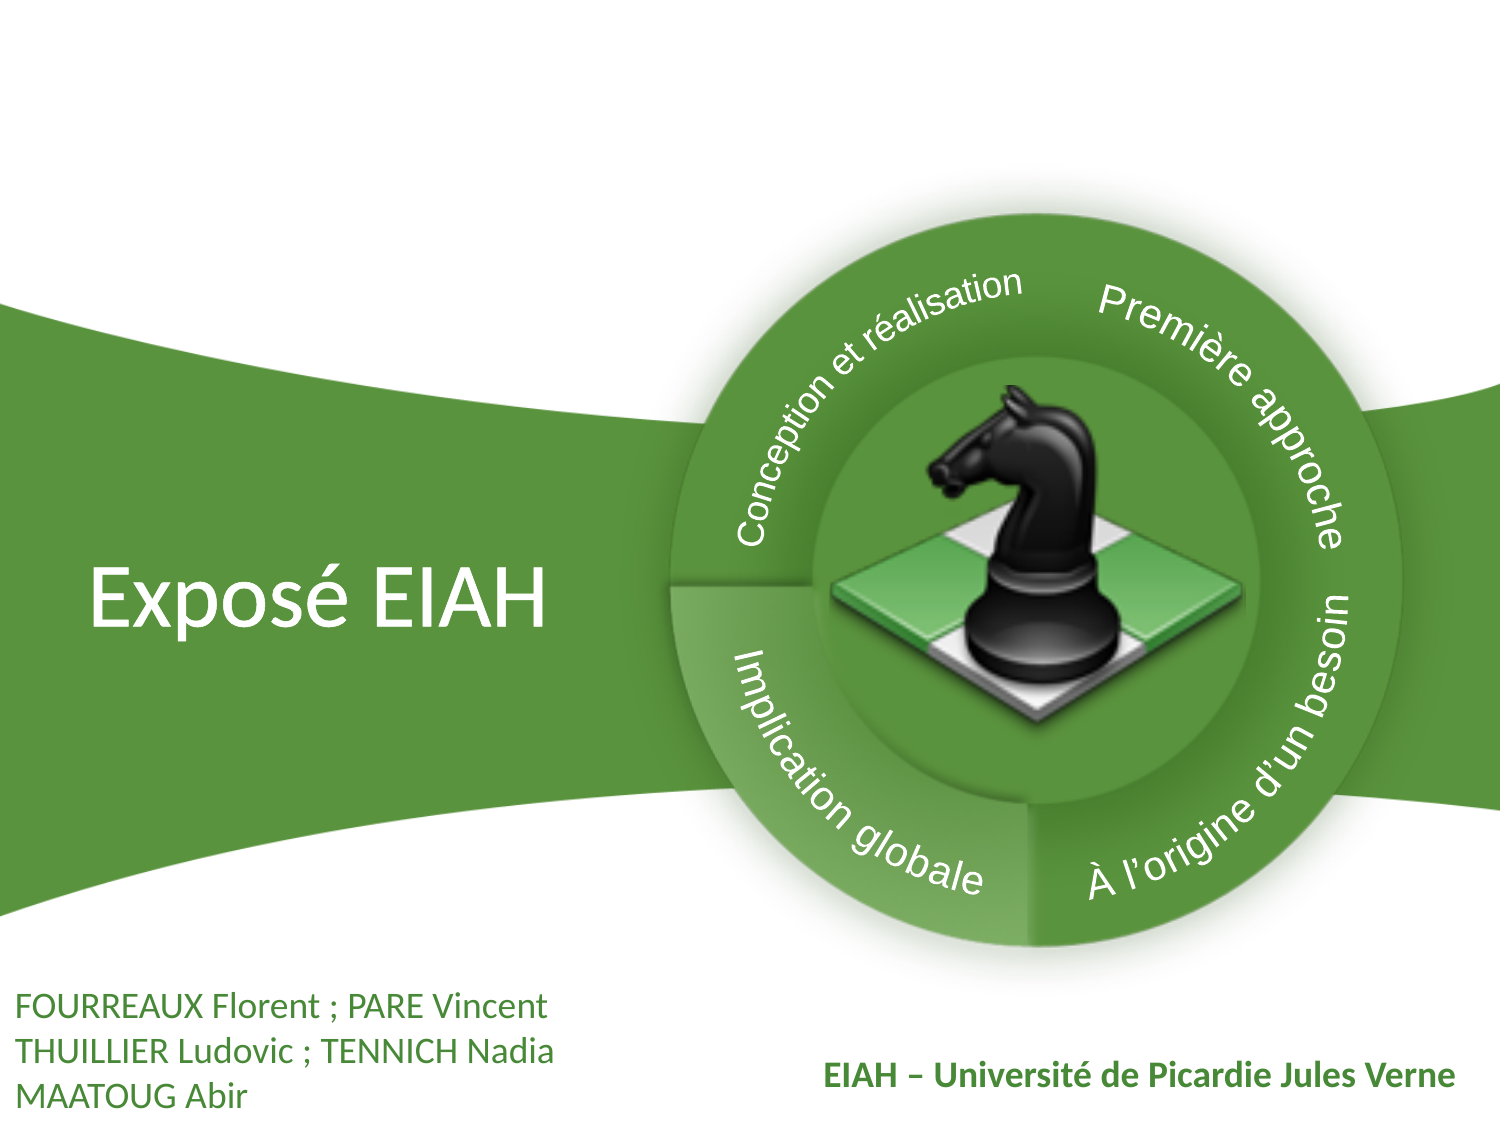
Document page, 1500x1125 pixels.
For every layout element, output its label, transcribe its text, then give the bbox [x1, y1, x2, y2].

text_box FOURREAUX Florent ; PARE Vincent THUILLIER Ludovic ; TENNICH Nadia MAATOUG Abir [0, 973, 750, 1124]
picture [0, 0, 1500, 1125]
text_box EIAH – Université de Picardie Jules Verne [808, 1042, 1500, 1103]
text_box Exposé EIAH [72, 527, 565, 653]
